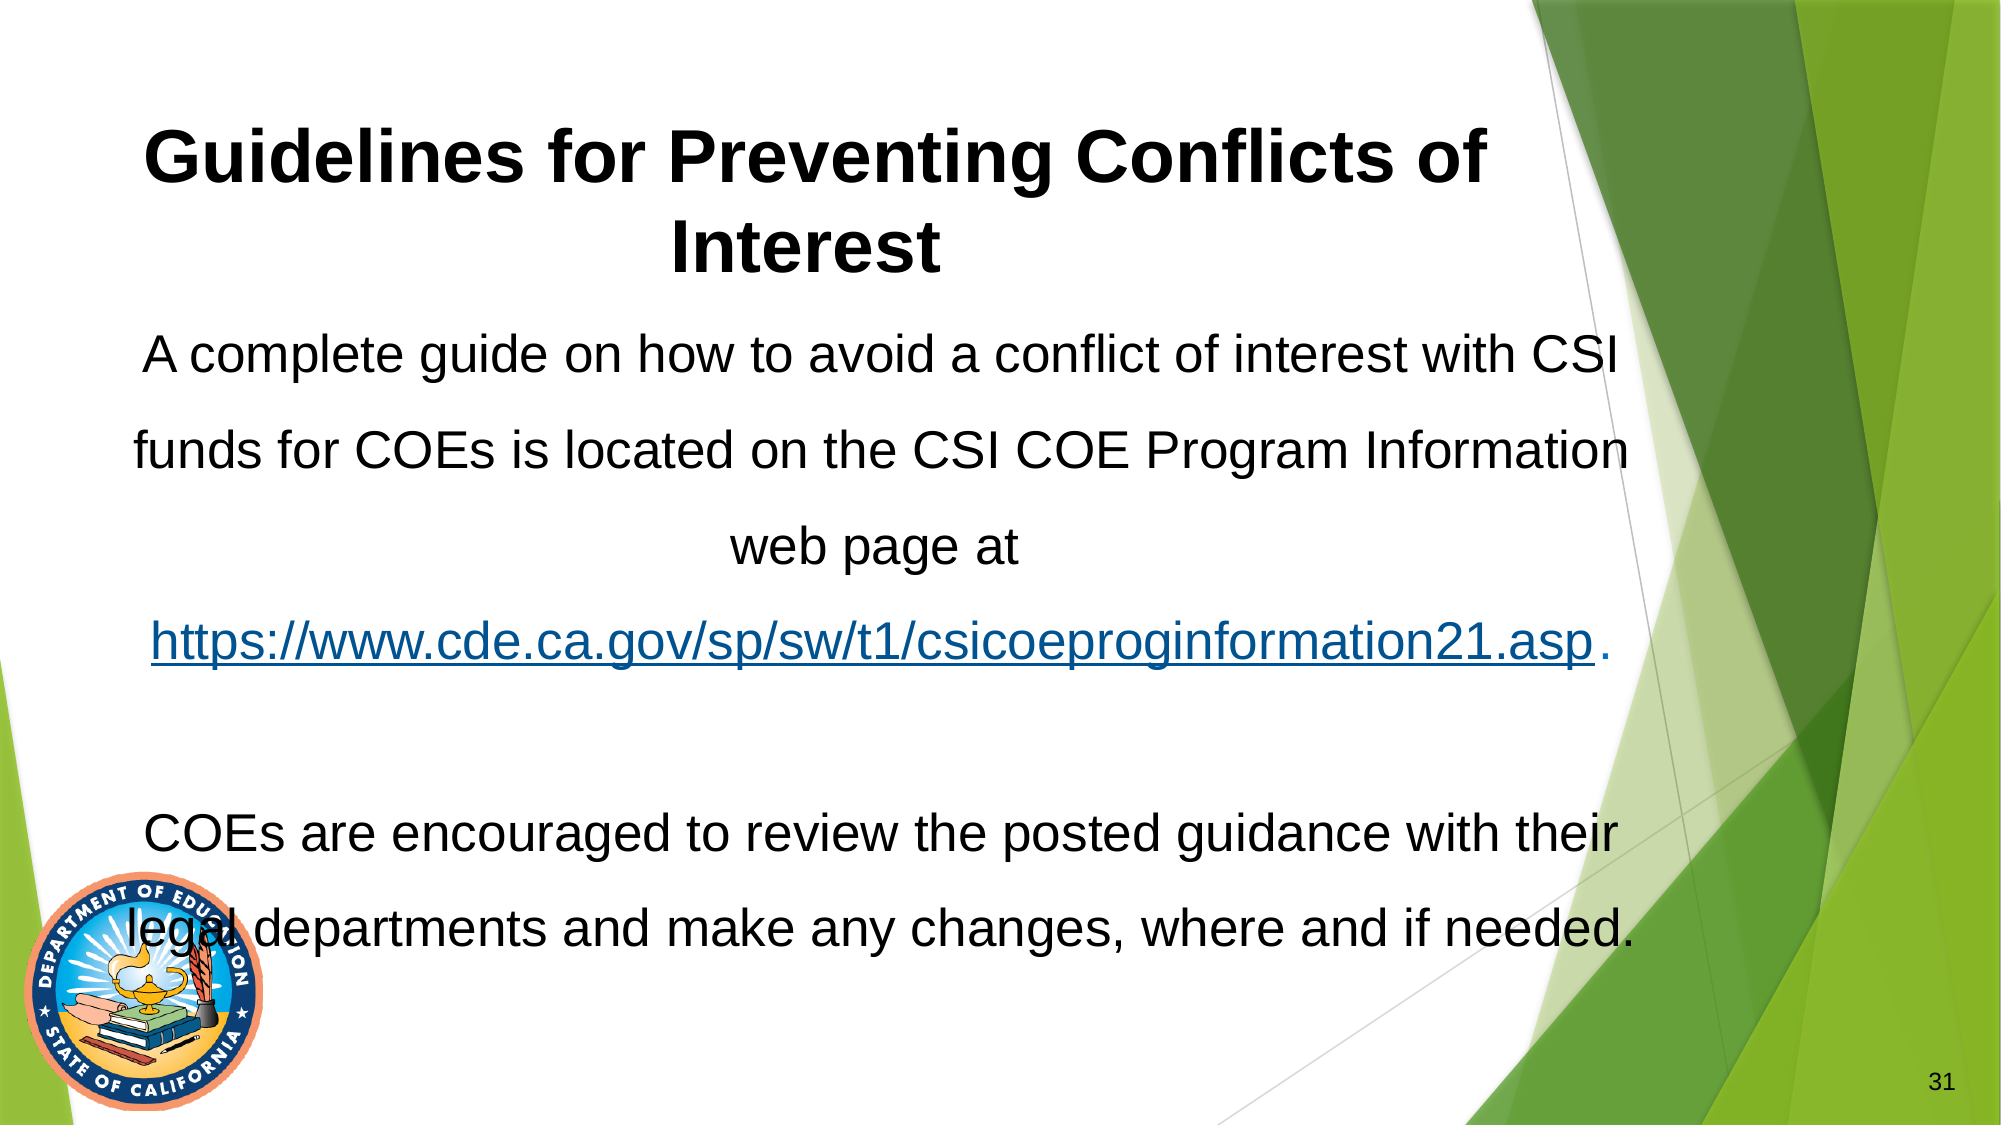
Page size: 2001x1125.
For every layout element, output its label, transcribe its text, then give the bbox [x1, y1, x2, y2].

list A complete guide on how to avoid a conflict of interest with CSI funds for COEs is located on the CSI COE Program Information web page at https://www.cde.ca.gov/sp/sw/t1/csicoeproginformation21.asp. COEs are encouraged to review the posted guidance with their legal departments and make any changes, where and if needed. [87, 280, 1656, 1051]
slide_number 31 [1859, 1050, 1972, 1111]
picture [24, 871, 263, 1111]
title Guidelines for Preventing Conflicts of Interest [111, 99, 1522, 280]
